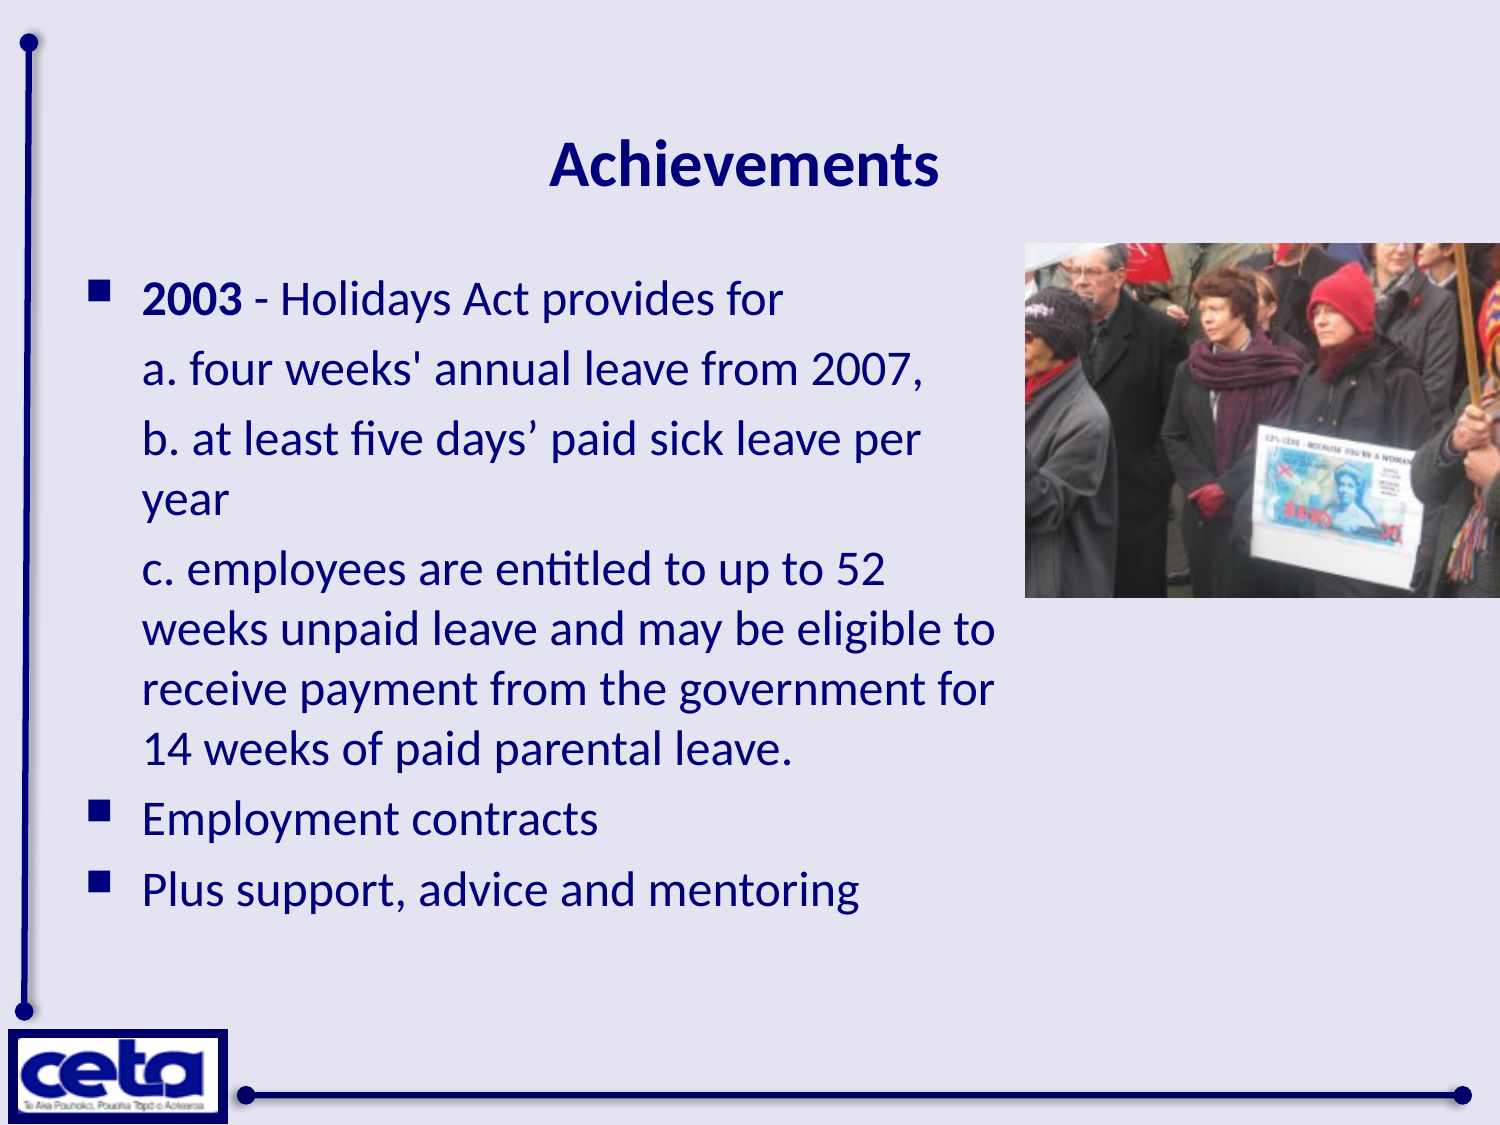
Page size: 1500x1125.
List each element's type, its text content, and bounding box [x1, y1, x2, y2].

picture [1025, 243, 1500, 599]
picture [18, 1038, 218, 1114]
title Achievements [70, 46, 1421, 257]
list 2003 - Holidays Act provides for a. four weeks' annual leave from 2007, b. at least five days’ paid sick leave per year c. employees are entitled to up to 52 weeks unpaid leave and may be eligible to receive payment from the government for 14 weeks of paid parental leave. Employment contracts Plus support, advice and mentoring [70, 257, 1022, 953]
